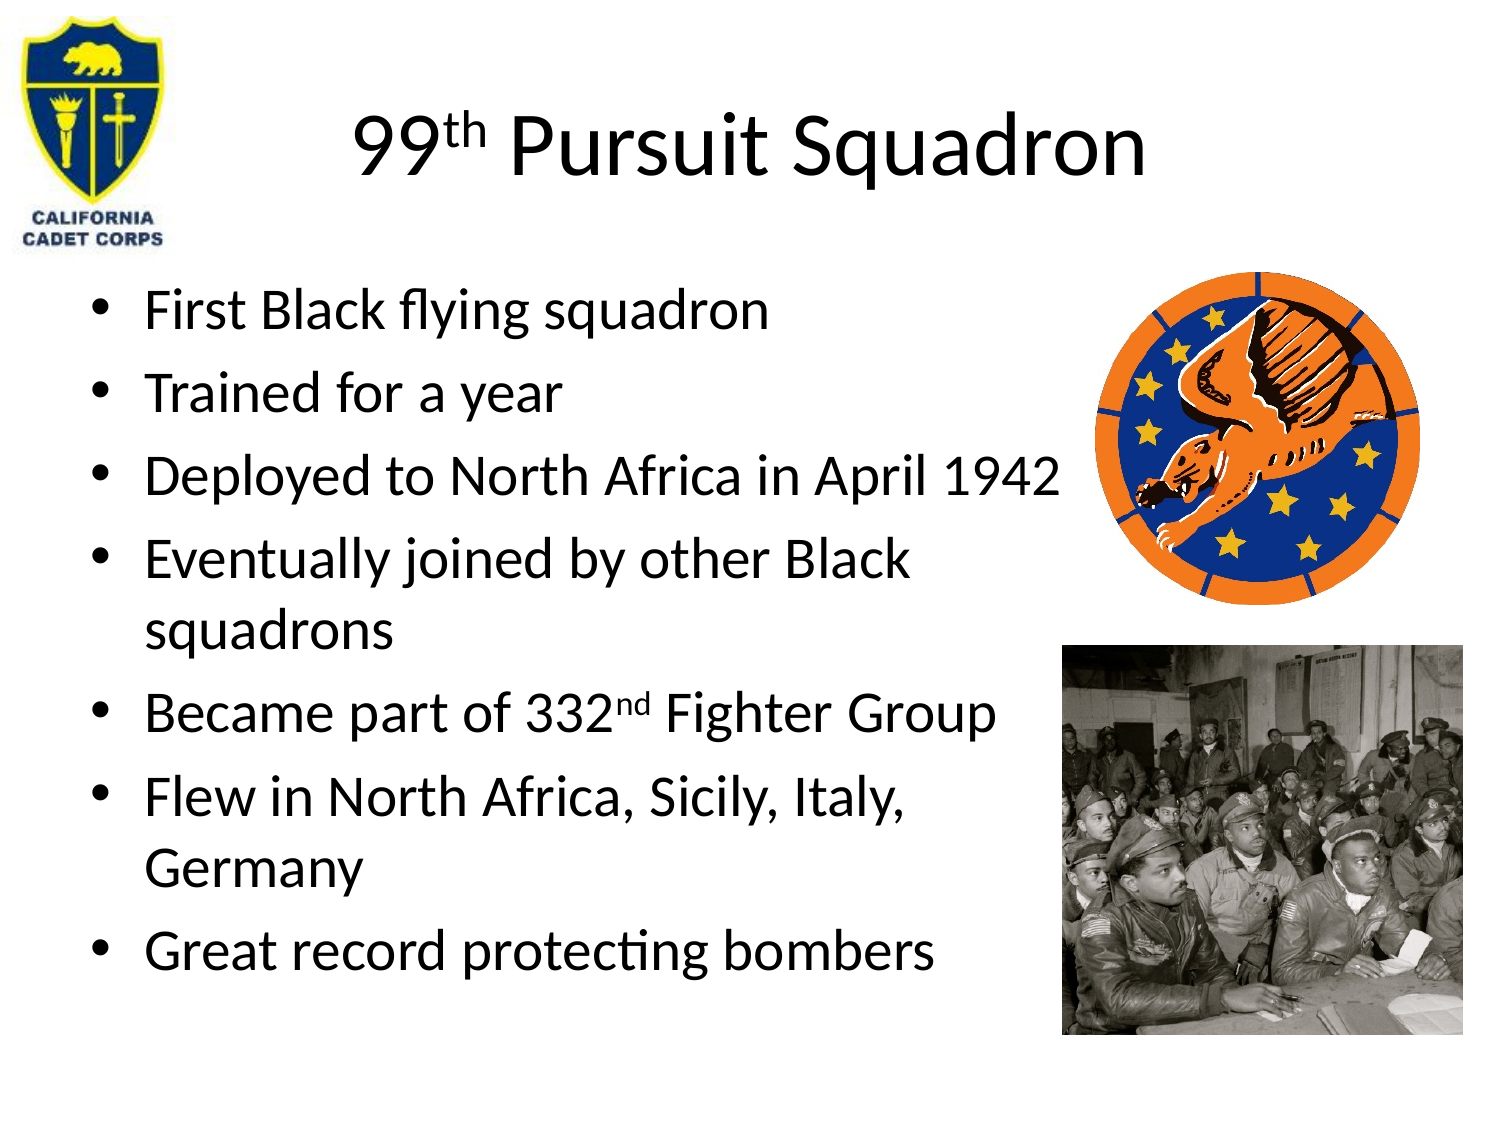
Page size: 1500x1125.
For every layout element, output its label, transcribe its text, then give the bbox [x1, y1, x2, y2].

picture [0, 16, 186, 261]
picture [1062, 645, 1463, 1036]
title 99th Pursuit Squadron [162, 45, 1338, 233]
list First Black flying squadron Trained for a year Deployed to North Africa in April 1942 Eventually joined by other Black squadrons Became part of 332nd Fighter Group Flew in North Africa, Sicily, Italy, Germany Great record protecting bombers [75, 262, 1096, 1005]
picture [1094, 272, 1421, 606]
